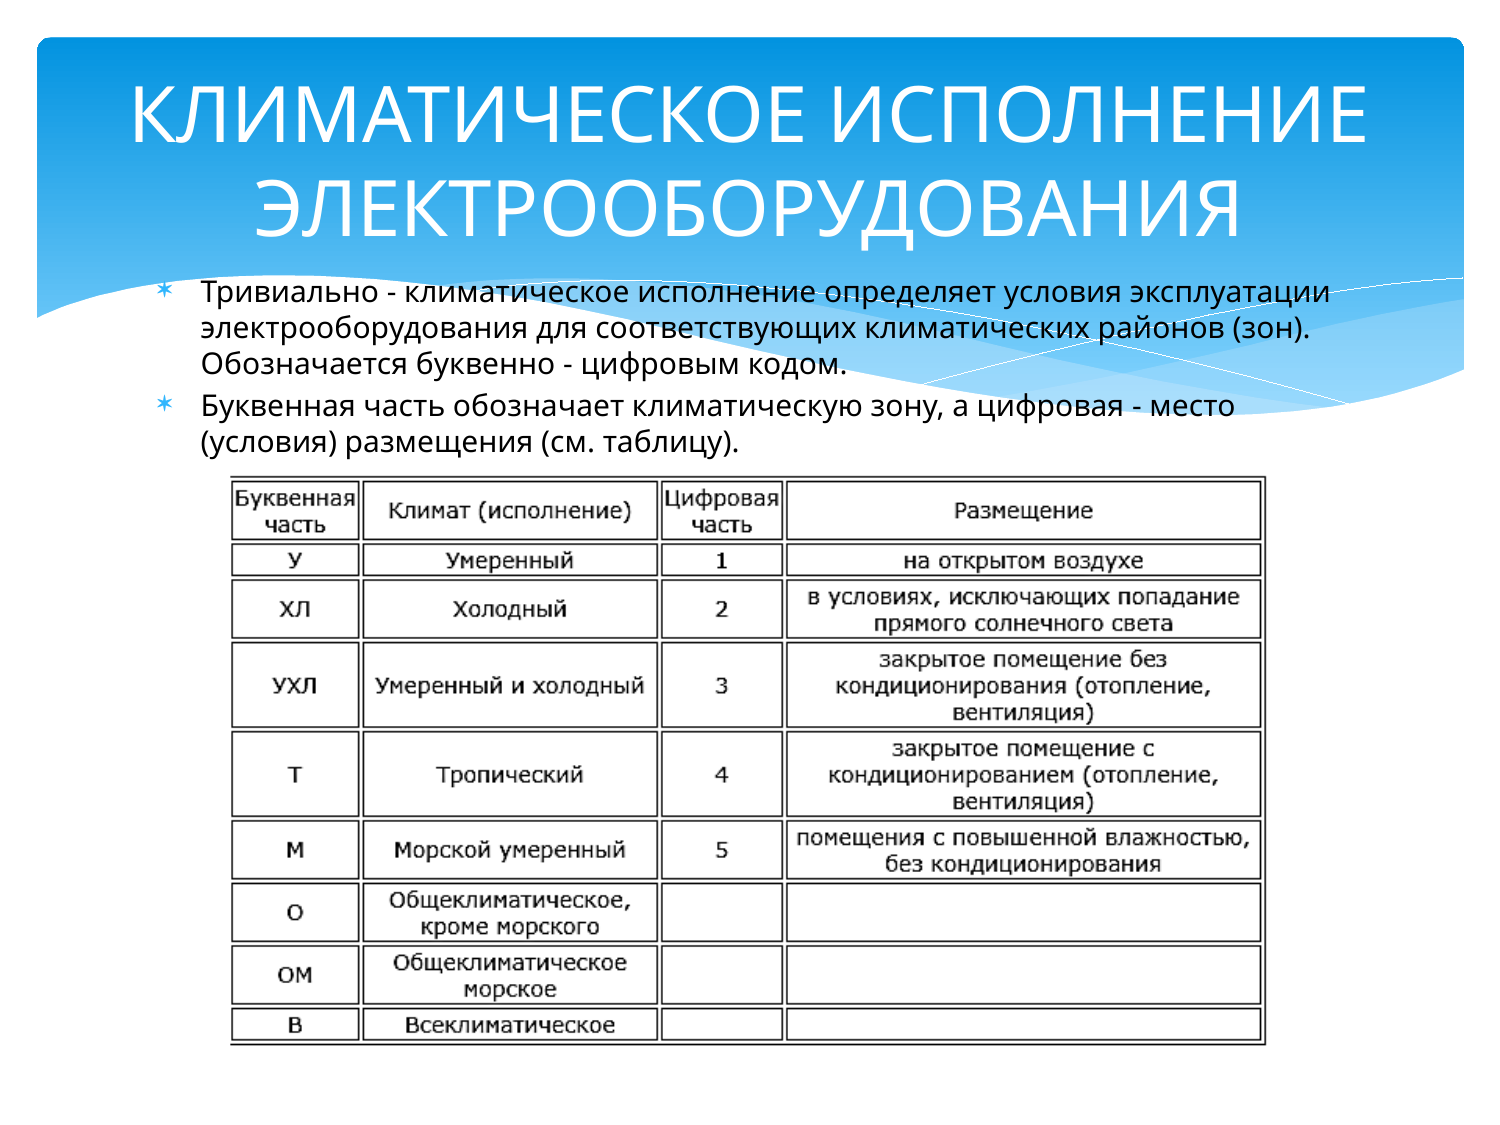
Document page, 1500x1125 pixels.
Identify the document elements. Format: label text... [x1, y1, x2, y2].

title КЛИМАТИЧЕСКОЕ ИСПОЛНЕНИЕ ЭЛЕКТРООБОРУДОВАНИЯ [75, 55, 1425, 261]
picture [229, 467, 1270, 1048]
list Тривиально - климатическое исполнение определяет условия эксплуатации электрооборудования для соответствующих климатических районов (зон). Обозначается буквенно - цифровым кодом. Буквенная часть обозначает климатическую зону, а цифровая - место (условия) размещения (см. таблицу). [142, 264, 1358, 468]
